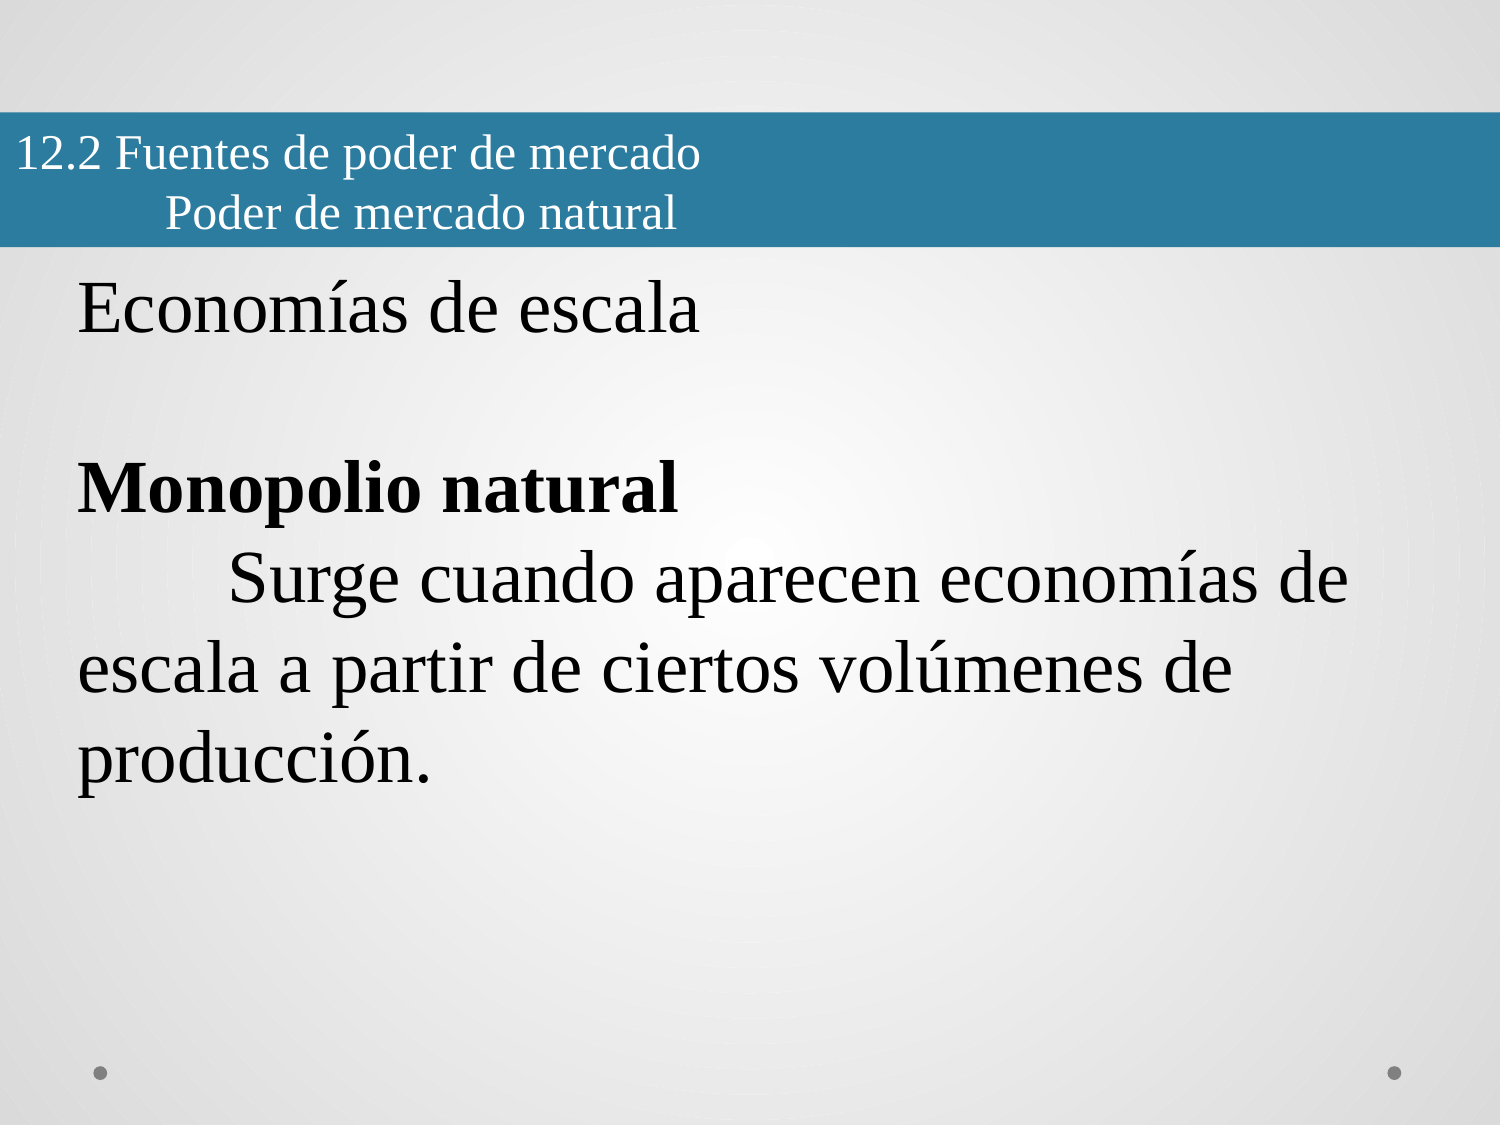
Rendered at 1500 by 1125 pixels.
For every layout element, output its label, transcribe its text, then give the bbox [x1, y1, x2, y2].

text_box Economías de escala Monopolio natural Surge cuando aparecen economías de escala a partir de ciertos volúmenes de producción. [62, 249, 1463, 895]
text_box 12.2 Fuentes de poder de mercado Poder de mercado natural [0, 112, 1500, 248]
